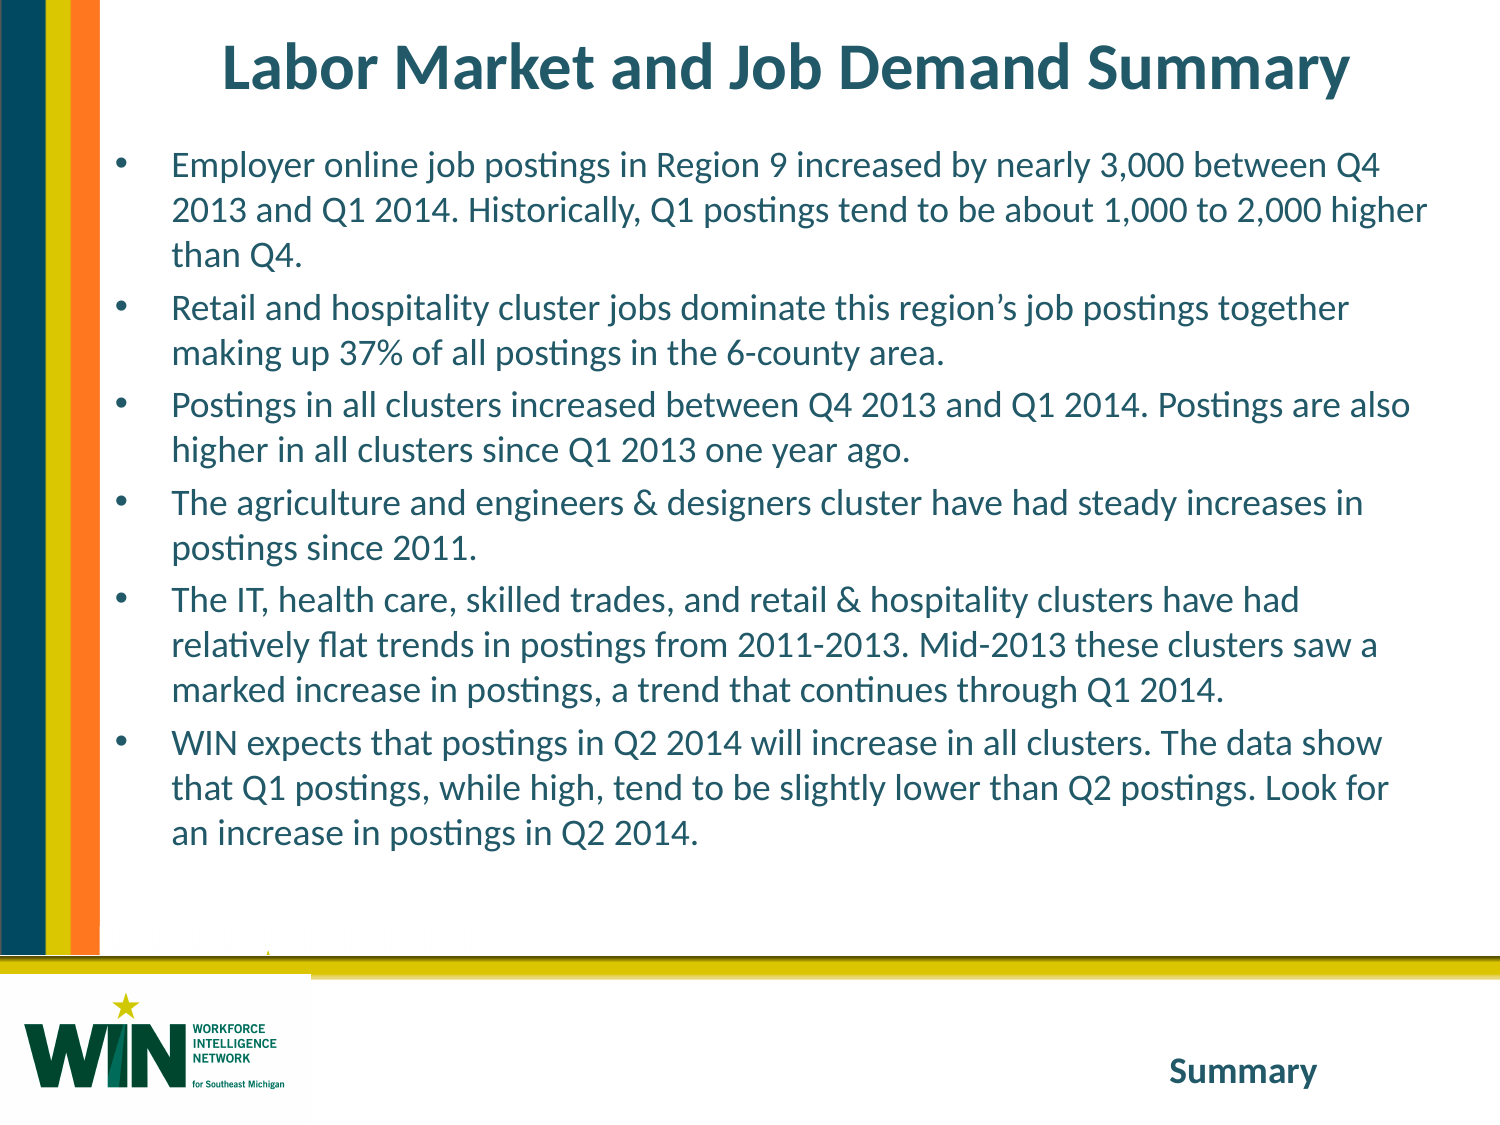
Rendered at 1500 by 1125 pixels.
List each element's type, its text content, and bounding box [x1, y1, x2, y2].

text_box Summary [1037, 1028, 1450, 1109]
picture [0, 0, 311, 1125]
list Employer online job postings in Region 9 increased by nearly 3,000 between Q4 2013 and Q1 2014. Historically, Q1 postings tend to be about 1,000 to 2,000 higher than Q4. Retail and hospitality cluster jobs dominate this region’s job postings together making up 37% of all postings in the 6-county area. Postings in all clusters increased between Q4 2013 and Q1 2014. Postings are also higher in all clusters since Q1 2013 one year ago. The agriculture and engineers & designers cluster have had steady increases in postings since 2011. The IT, health care, skilled trades, and retail & hospitality clusters have had relatively flat trends in postings from 2011-2013. Mid-2013 these clusters saw a marked increase in postings, a trend that continues through Q1 2014. WIN expects that postings in Q2 2014 will increase in all clusters. The data show that Q1 postings, while high, tend to be slightly lower than Q2 postings. Look for an increase in postings in Q2 2014. [99, 132, 1450, 1026]
picture [1450, 955, 1500, 982]
title Labor Market and Job Demand Summary [112, 12, 1463, 113]
